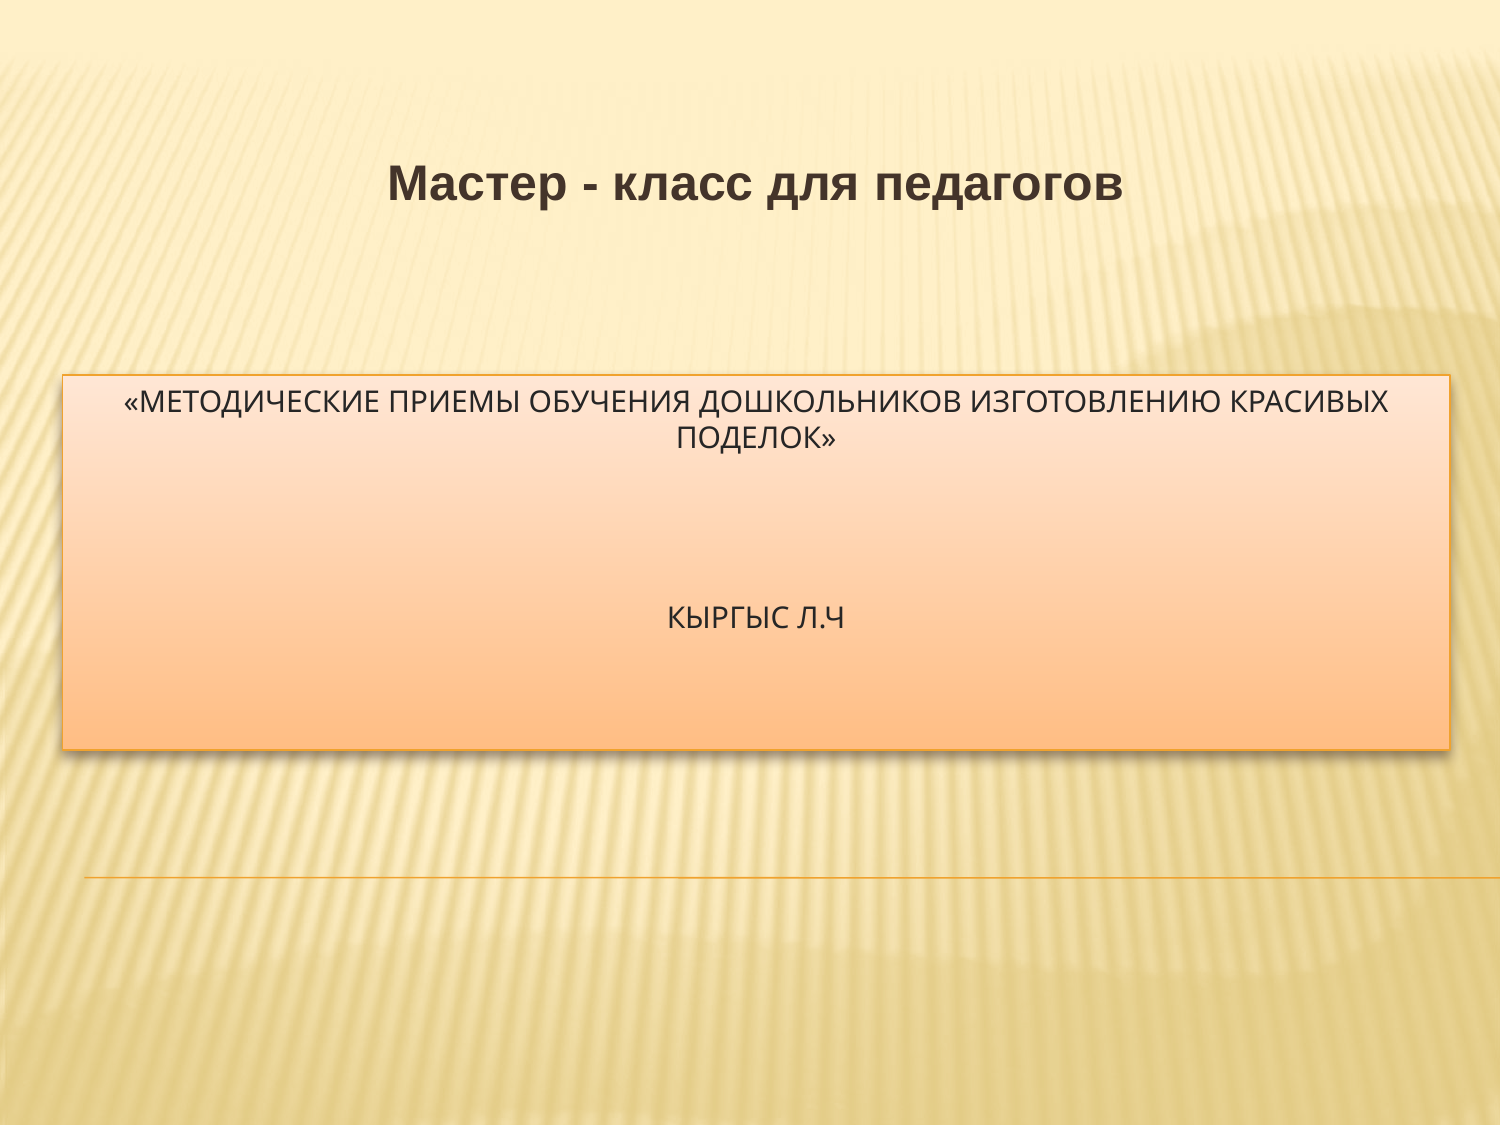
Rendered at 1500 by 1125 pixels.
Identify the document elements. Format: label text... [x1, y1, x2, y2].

title «Методические приемы обучения дошкольников изготовлению красивых поделок» Кыргыс Л.Ч [62, 374, 1451, 751]
subtitle Мастер - класс для педагогов [62, 82, 1450, 218]
